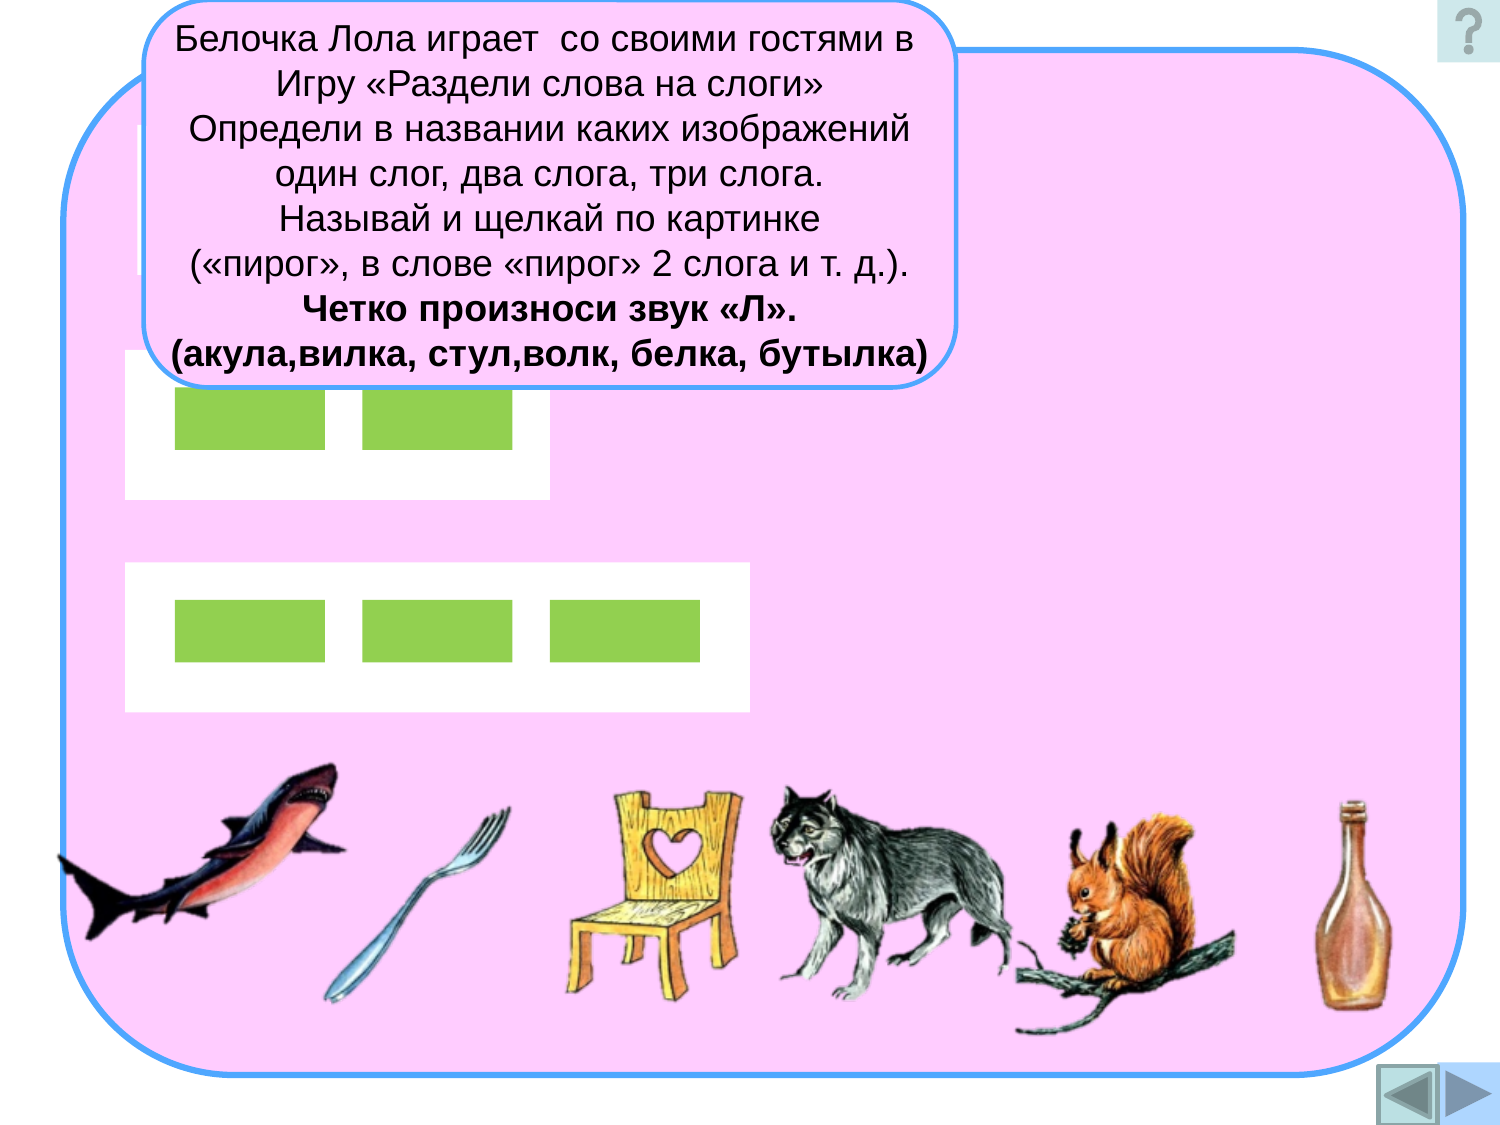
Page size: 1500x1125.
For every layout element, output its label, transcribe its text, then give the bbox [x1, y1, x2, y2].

text_box [174, 599, 325, 663]
picture [49, 749, 520, 1013]
text_box [174, 387, 325, 450]
text_box [1376, 1064, 1440, 1125]
text_box [137, 124, 143, 275]
text_box [1437, 0, 1500, 63]
picture [558, 777, 751, 1008]
text_box [1437, 1062, 1500, 1125]
text_box [362, 388, 513, 450]
text_box [125, 349, 550, 500]
picture [1303, 793, 1407, 1019]
picture [754, 777, 1246, 1055]
text_box [549, 599, 700, 663]
text_box [362, 599, 513, 663]
text_box [125, 562, 750, 713]
text_box [63, 50, 1464, 1076]
text_box Белочка Лола играет со своими гостями в Игру «Раздели слова на слоги» Определи в названии каких изображений один слог, два слога, три слога. Называй и щелкай по картинке («пирог», в слове «пирог» 2 слога и т. д.). Четко произноси звук «Л». (акула,вилка, стул,волк, белка, бутылка) [143, 0, 957, 388]
